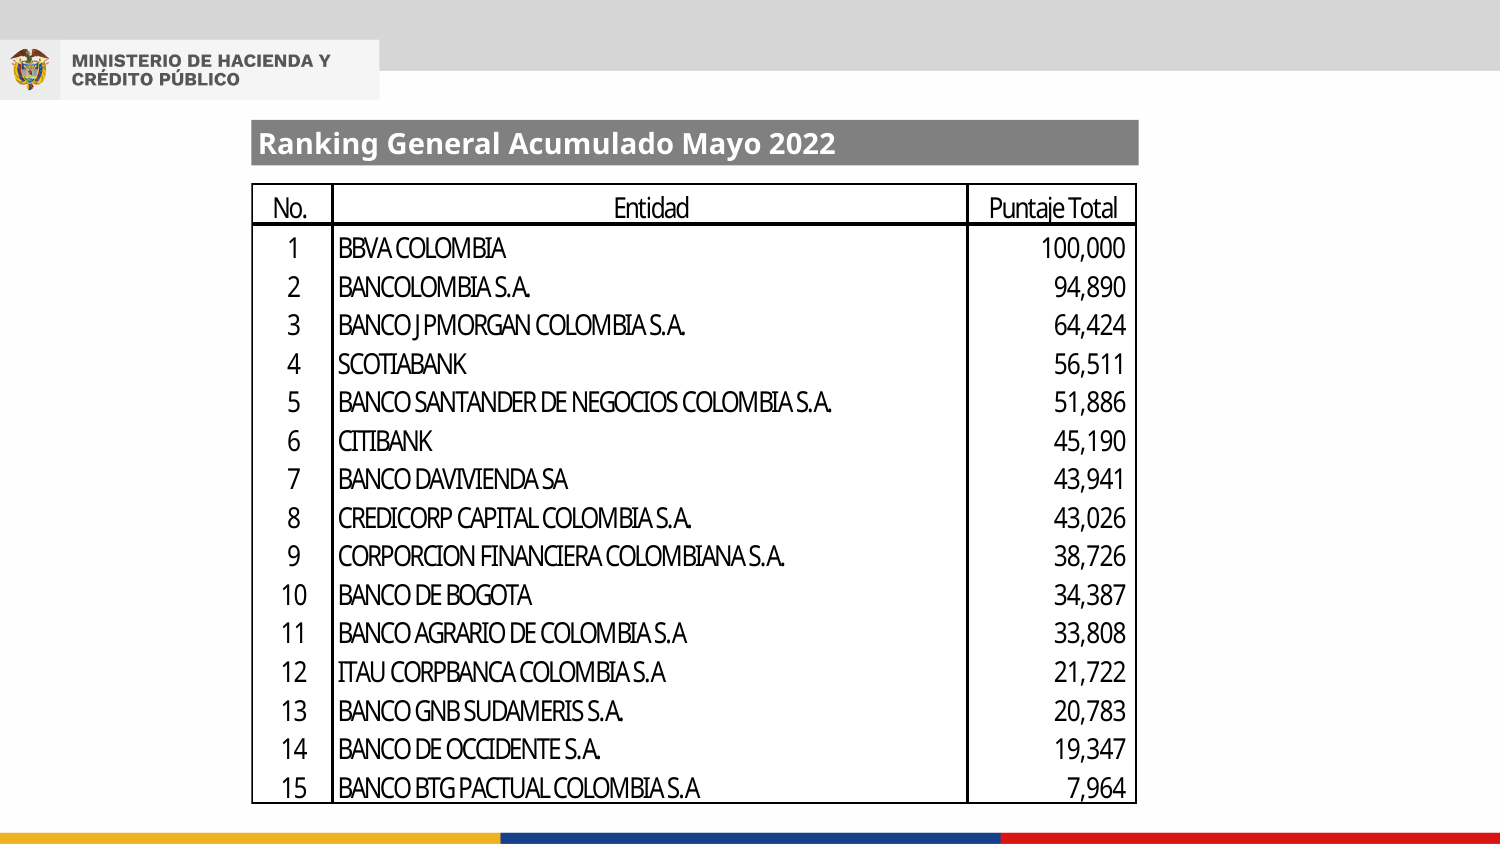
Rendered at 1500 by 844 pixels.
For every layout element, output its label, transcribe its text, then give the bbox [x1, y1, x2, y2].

picture [0, 0, 1500, 844]
text_box Ranking General Acumulado Mayo 2022 [251, 119, 1139, 166]
